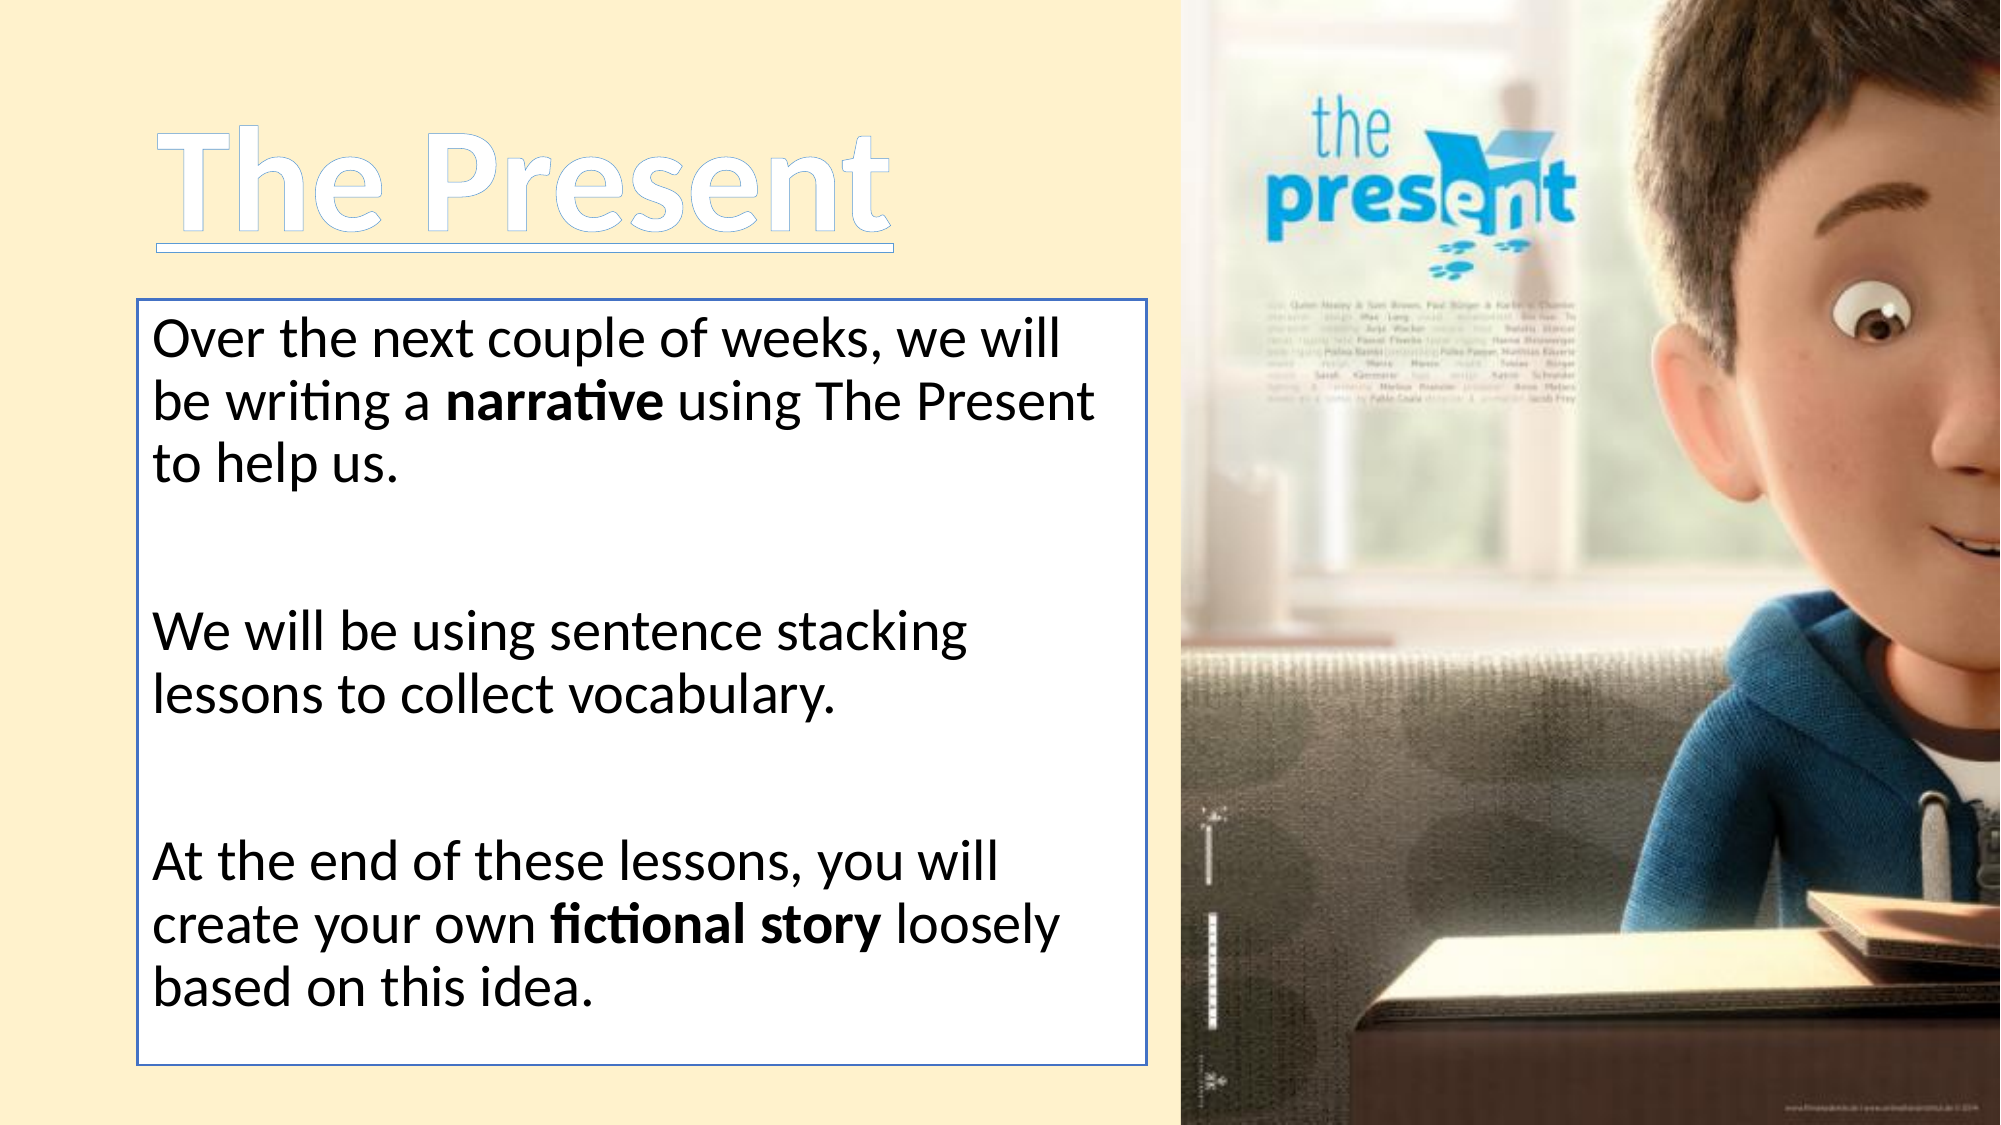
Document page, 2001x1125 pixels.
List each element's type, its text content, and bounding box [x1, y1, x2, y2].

text_box The Present [141, 73, 909, 269]
picture [1180, 0, 2000, 1125]
list Over the next couple of weeks, we will be writing a narrative using The Present to help us. We will be using sentence stacking lessons to collect vocabulary. At the end of these lessons, you will create your own fictional story loosely based on this idea. [136, 298, 1148, 1066]
